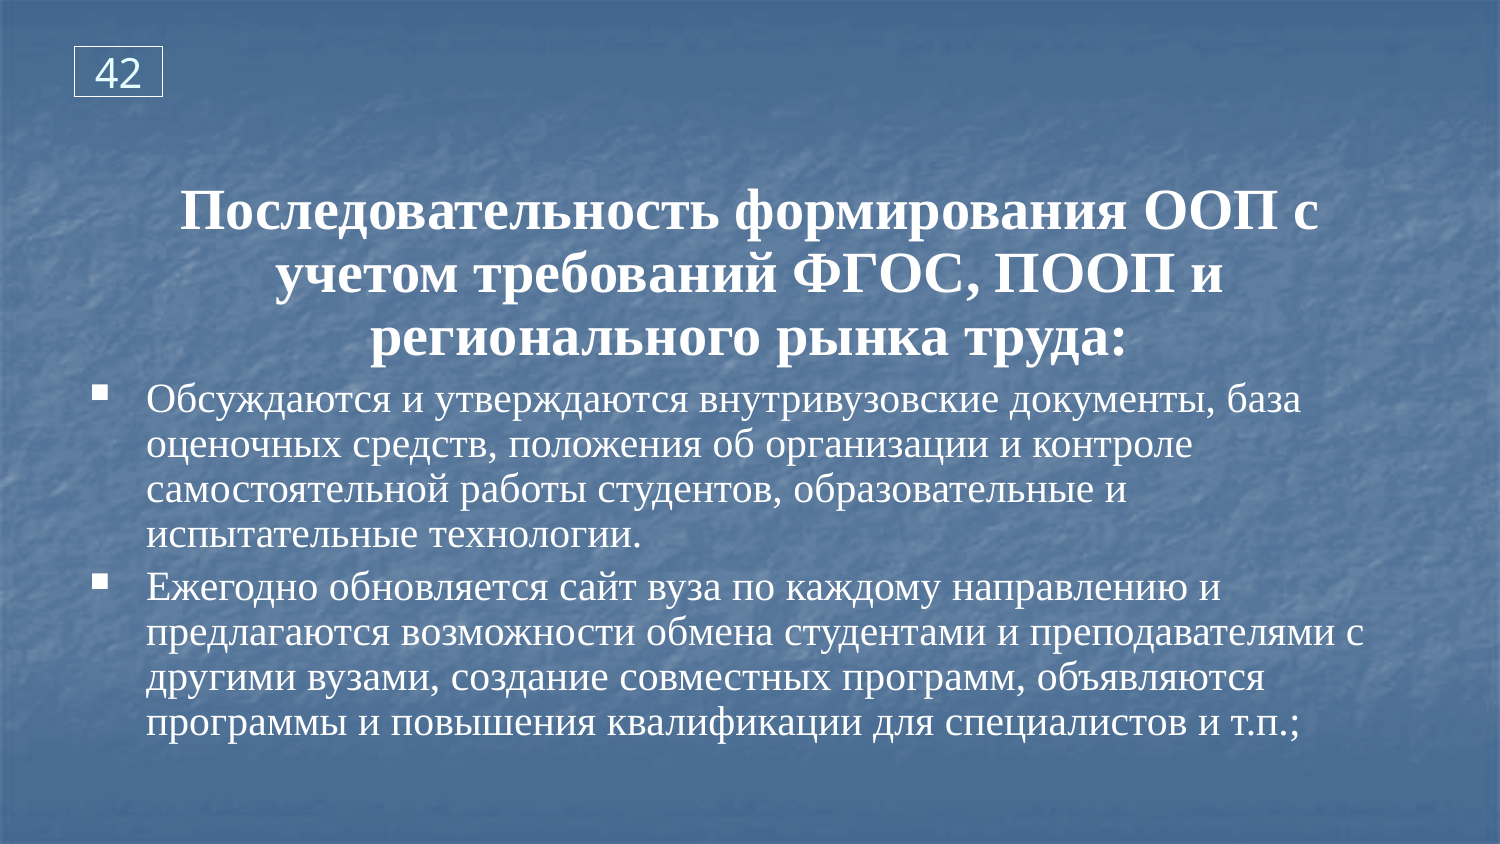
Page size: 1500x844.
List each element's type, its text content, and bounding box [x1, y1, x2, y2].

text_box 42 [74, 46, 163, 97]
text_box Последовательность формирования ООП с учетом требований ФГОС, ПООП и регионального рынка труда: Обсуждаются и утверждаются внутривузовские документы, база оценочных средств, положения об организации и контроле самостоятельной работы студентов, образовательные и испытательные технологии. Ежегодно обновляется сайт вуза по каждому направлению и предлагаются возможности обмена студентами и преподавателями с другими вузами, создание совместных программ, объявляются программы и повышения квалификации для специалистов и т.п.; [74, 171, 1425, 679]
